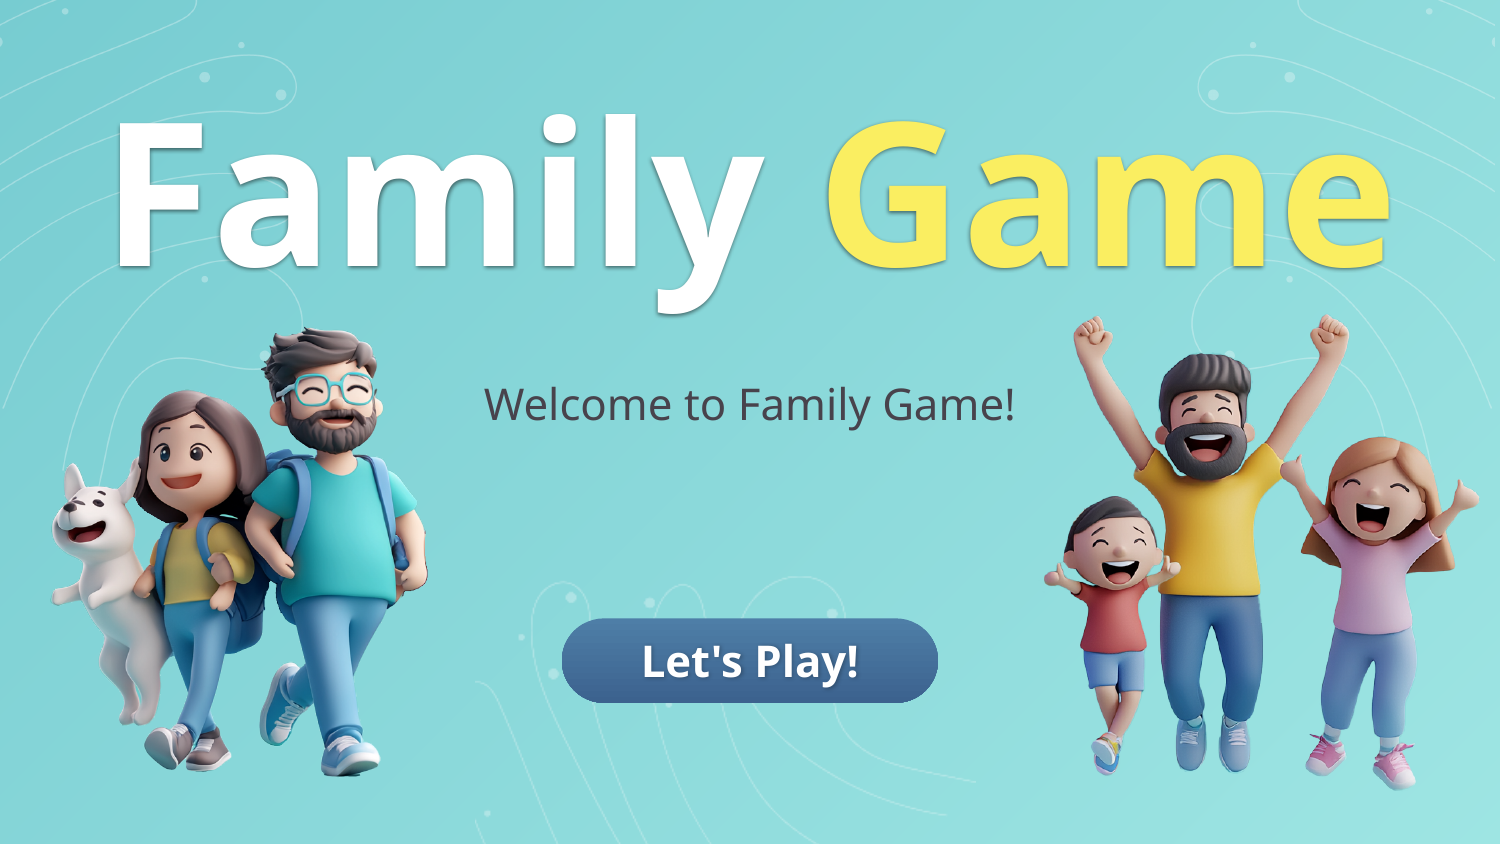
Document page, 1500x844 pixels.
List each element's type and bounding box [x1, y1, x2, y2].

text_box [5, 51, 1495, 792]
text_box [0, 0, 1500, 844]
text_box [561, 618, 939, 704]
